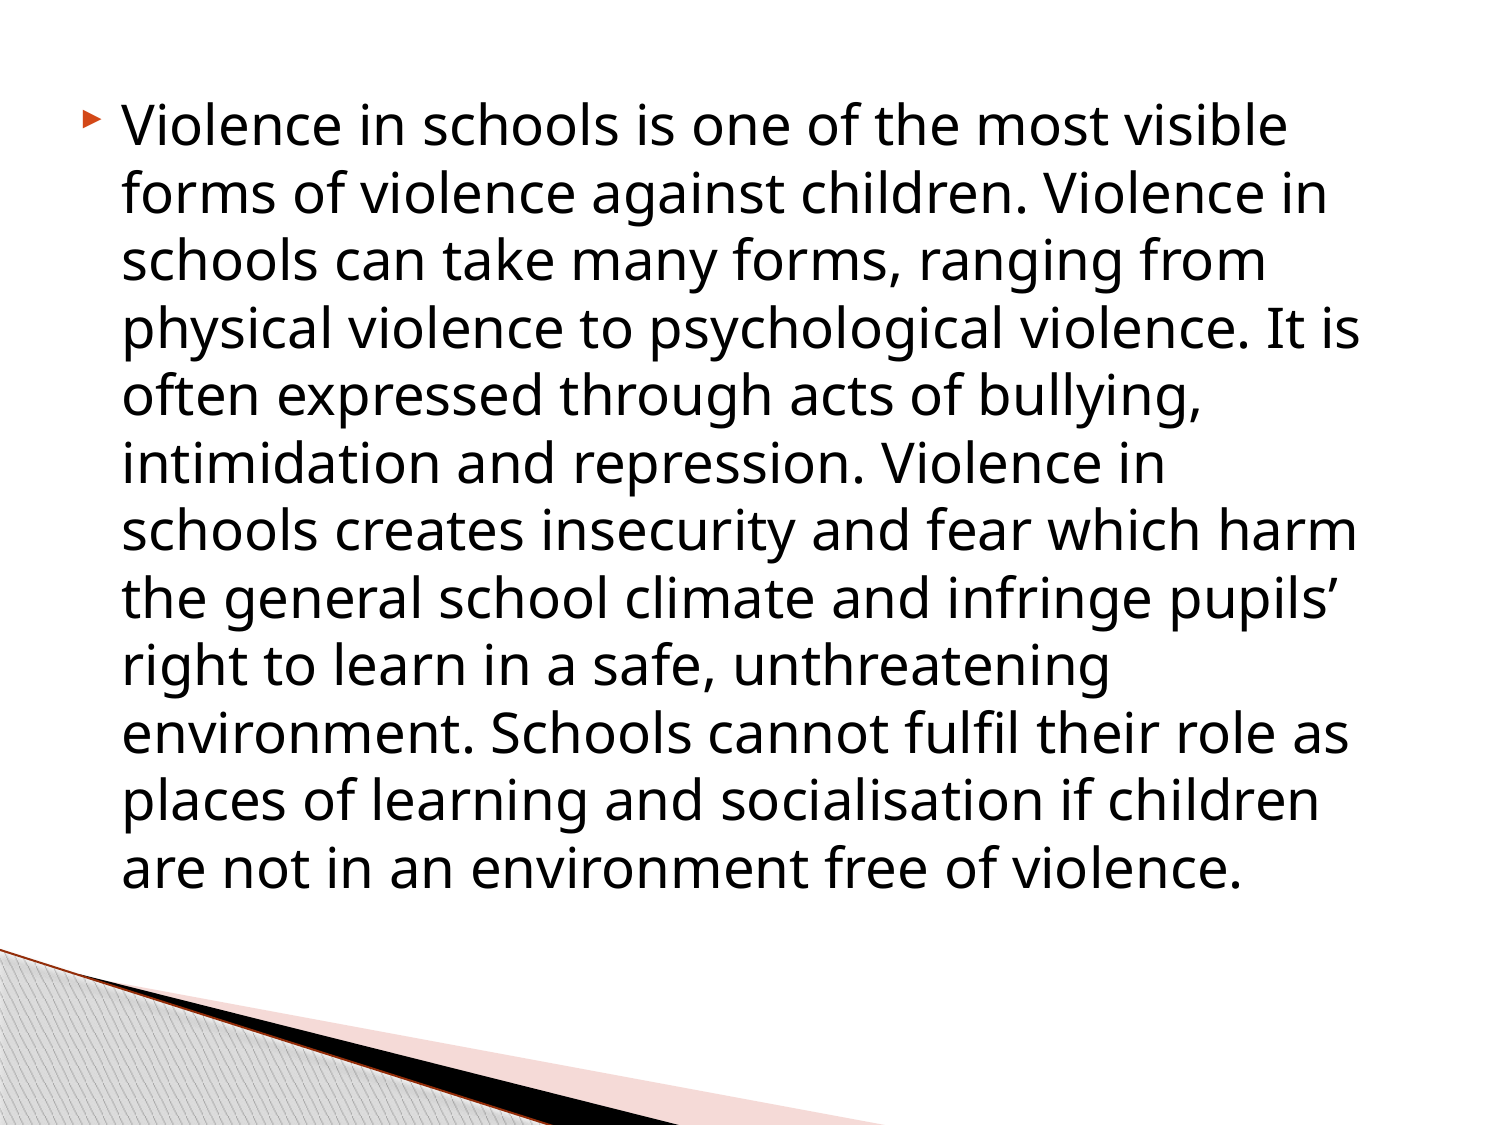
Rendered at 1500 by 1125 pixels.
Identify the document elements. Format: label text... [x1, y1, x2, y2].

list Violence in schools is one of the most visible forms of violence against children. Violence in schools can take many forms, ranging from physical violence to psychological violence. It is often expressed through acts of bullying, intimidation and repression. Violence in schools creates insecurity and fear which harm the general school climate and infringe pupils’ right to learn in a safe, unthreatening environment. Schools cannot fulfil their role as places of learning and socialisation if children are not in an environment free of violence. [46, 82, 1395, 1008]
